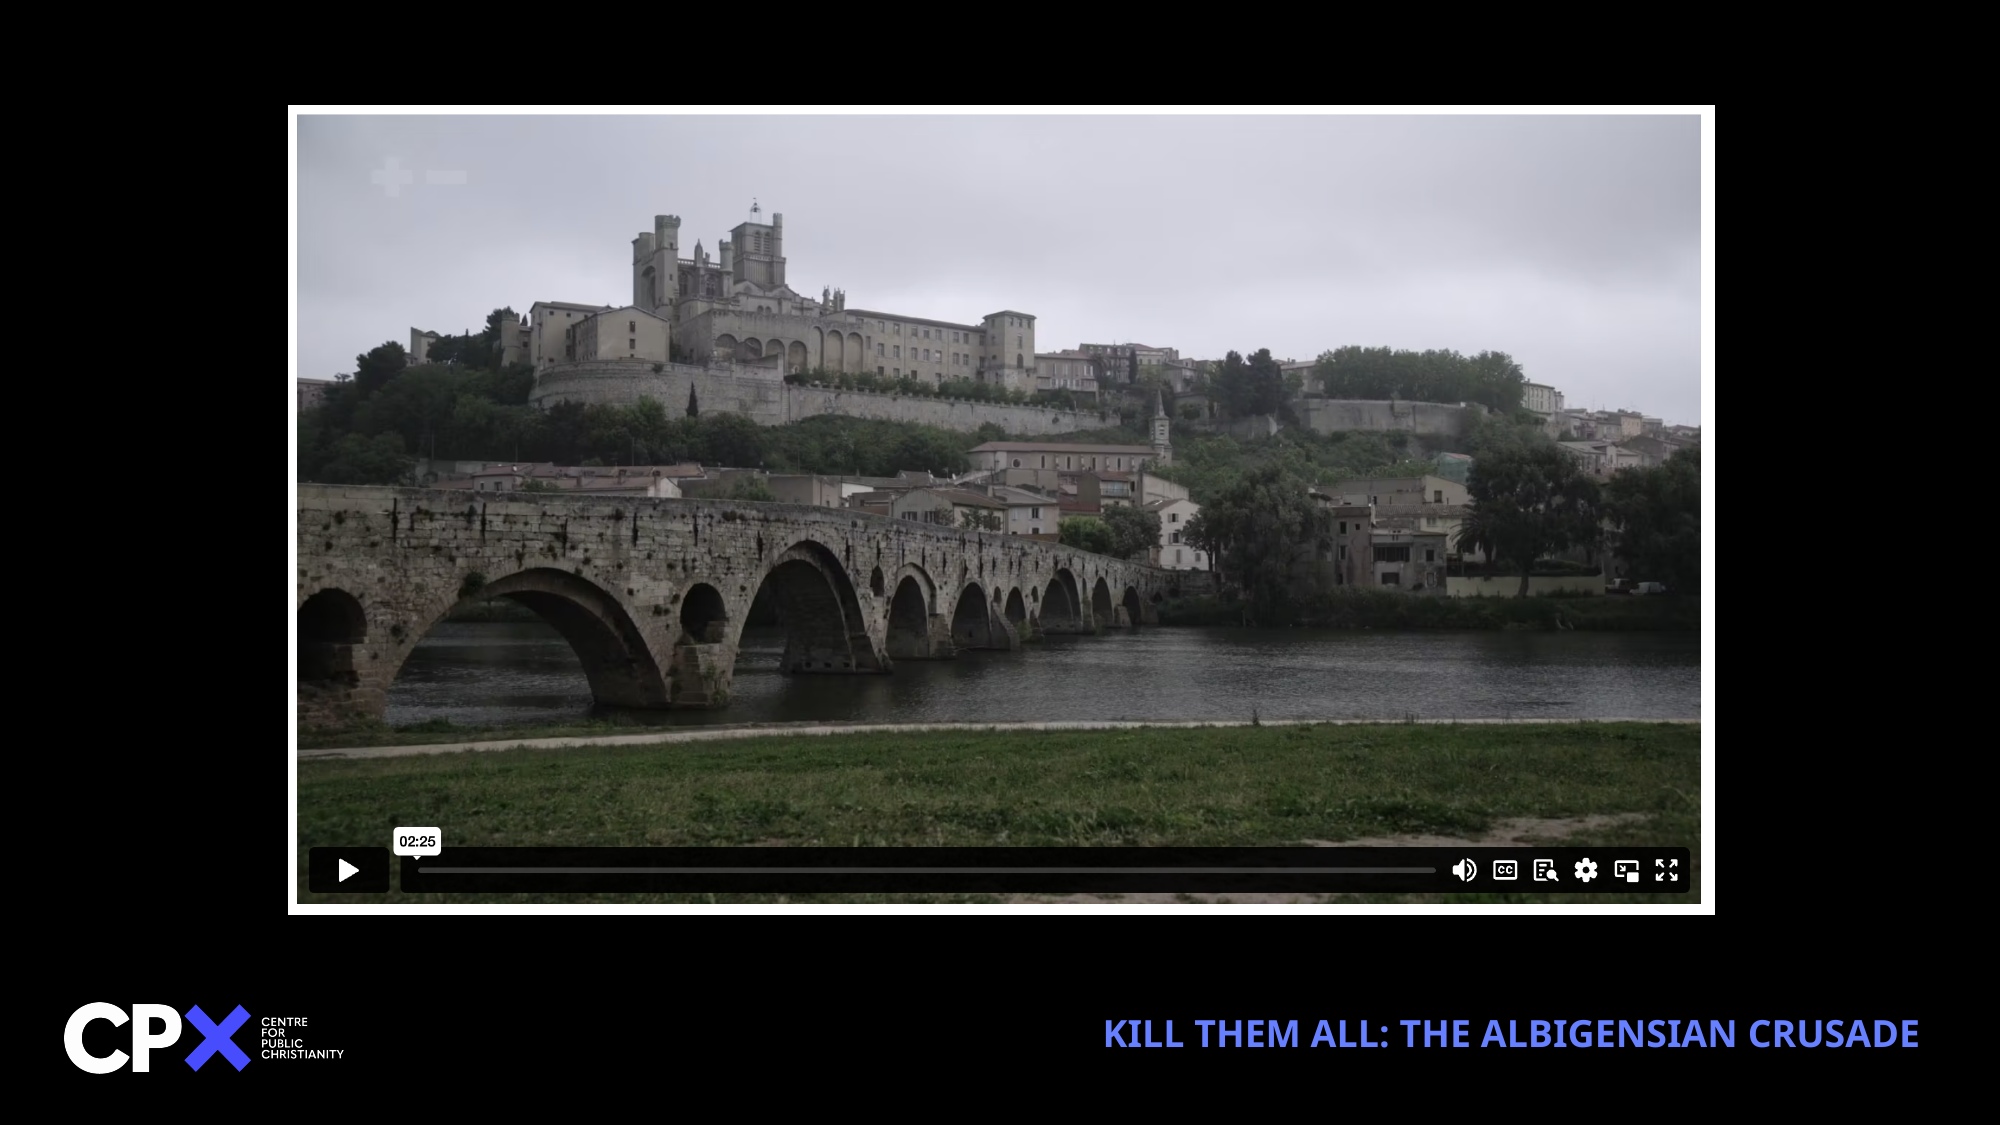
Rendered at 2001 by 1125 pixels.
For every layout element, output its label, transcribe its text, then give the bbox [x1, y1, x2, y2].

picture [287, 104, 1715, 915]
picture [63, 1001, 345, 1074]
text_box KILL THEM ALL: THE ALBIGENSIAN CRUSADE [960, 1002, 1936, 1063]
